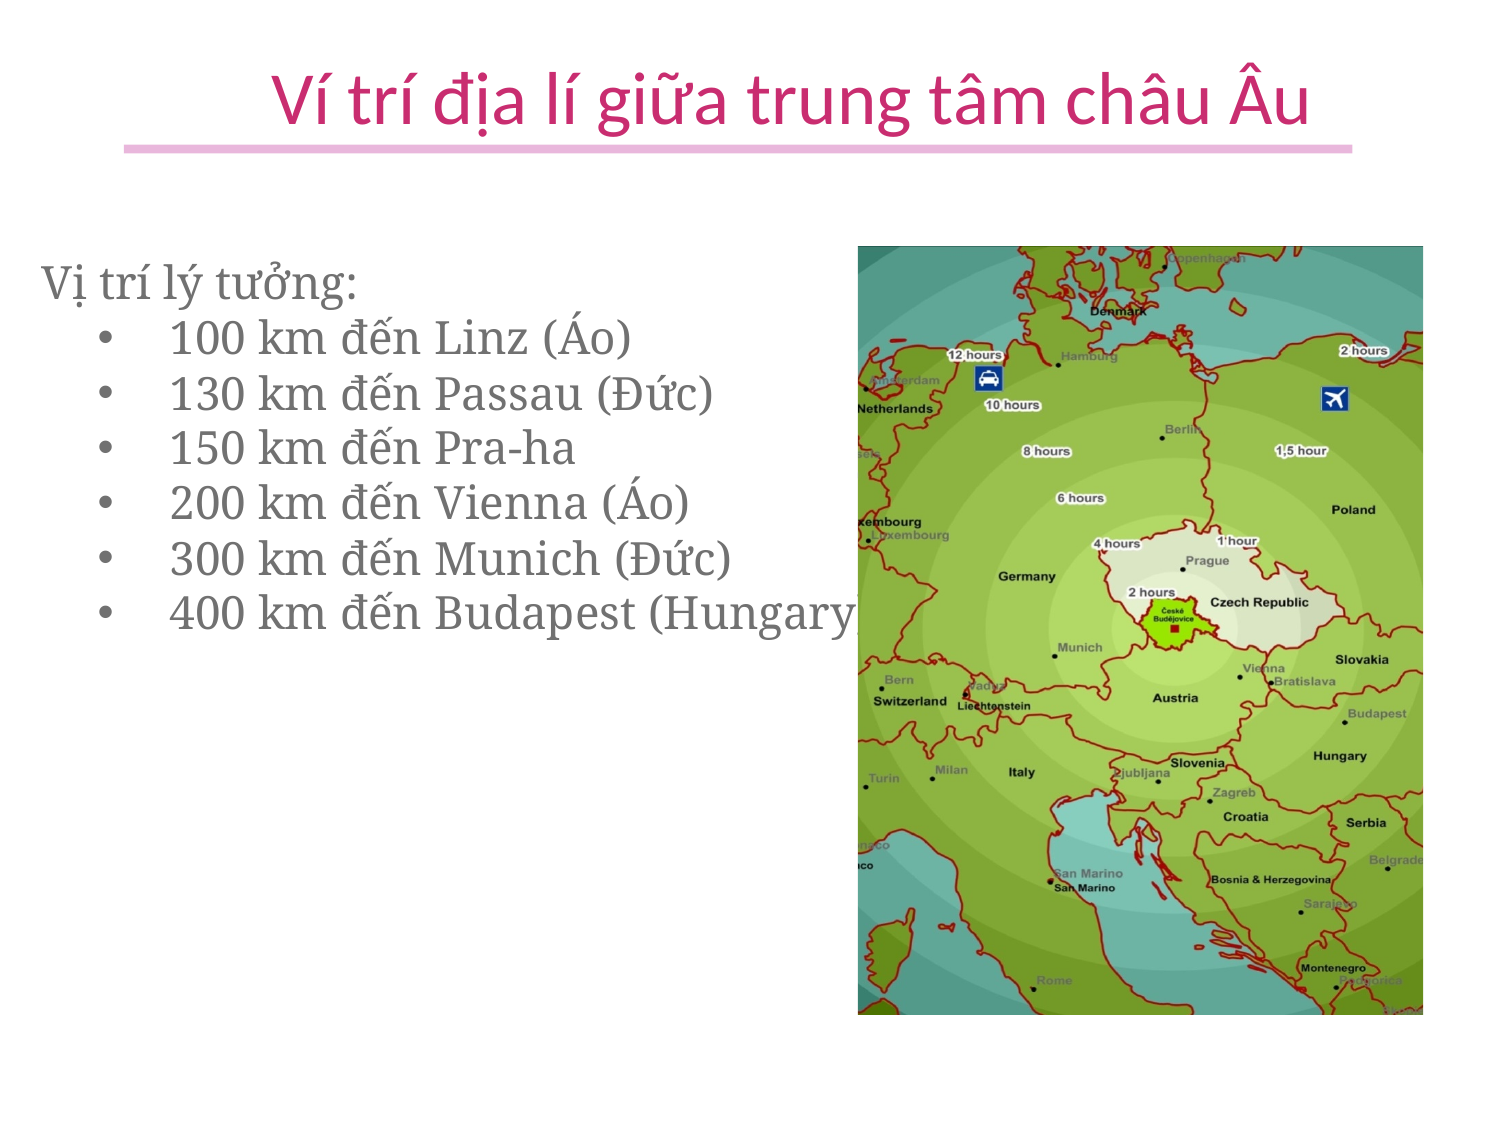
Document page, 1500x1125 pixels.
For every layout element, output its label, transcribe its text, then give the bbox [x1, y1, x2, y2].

text_box Vị trí lý tưởng: 100 km đến Linz (Áo) 130 km đến Passau (Đức) 150 km đến Pra-ha 200 km đến Vienna (Áo) 300 km đến Munich (Đức) 400 km đến Budapest (Hungary) [26, 246, 856, 702]
text_box Ví trí địa lí giữa trung tâm châu Âu [147, 63, 1329, 125]
picture [857, 246, 1424, 1015]
